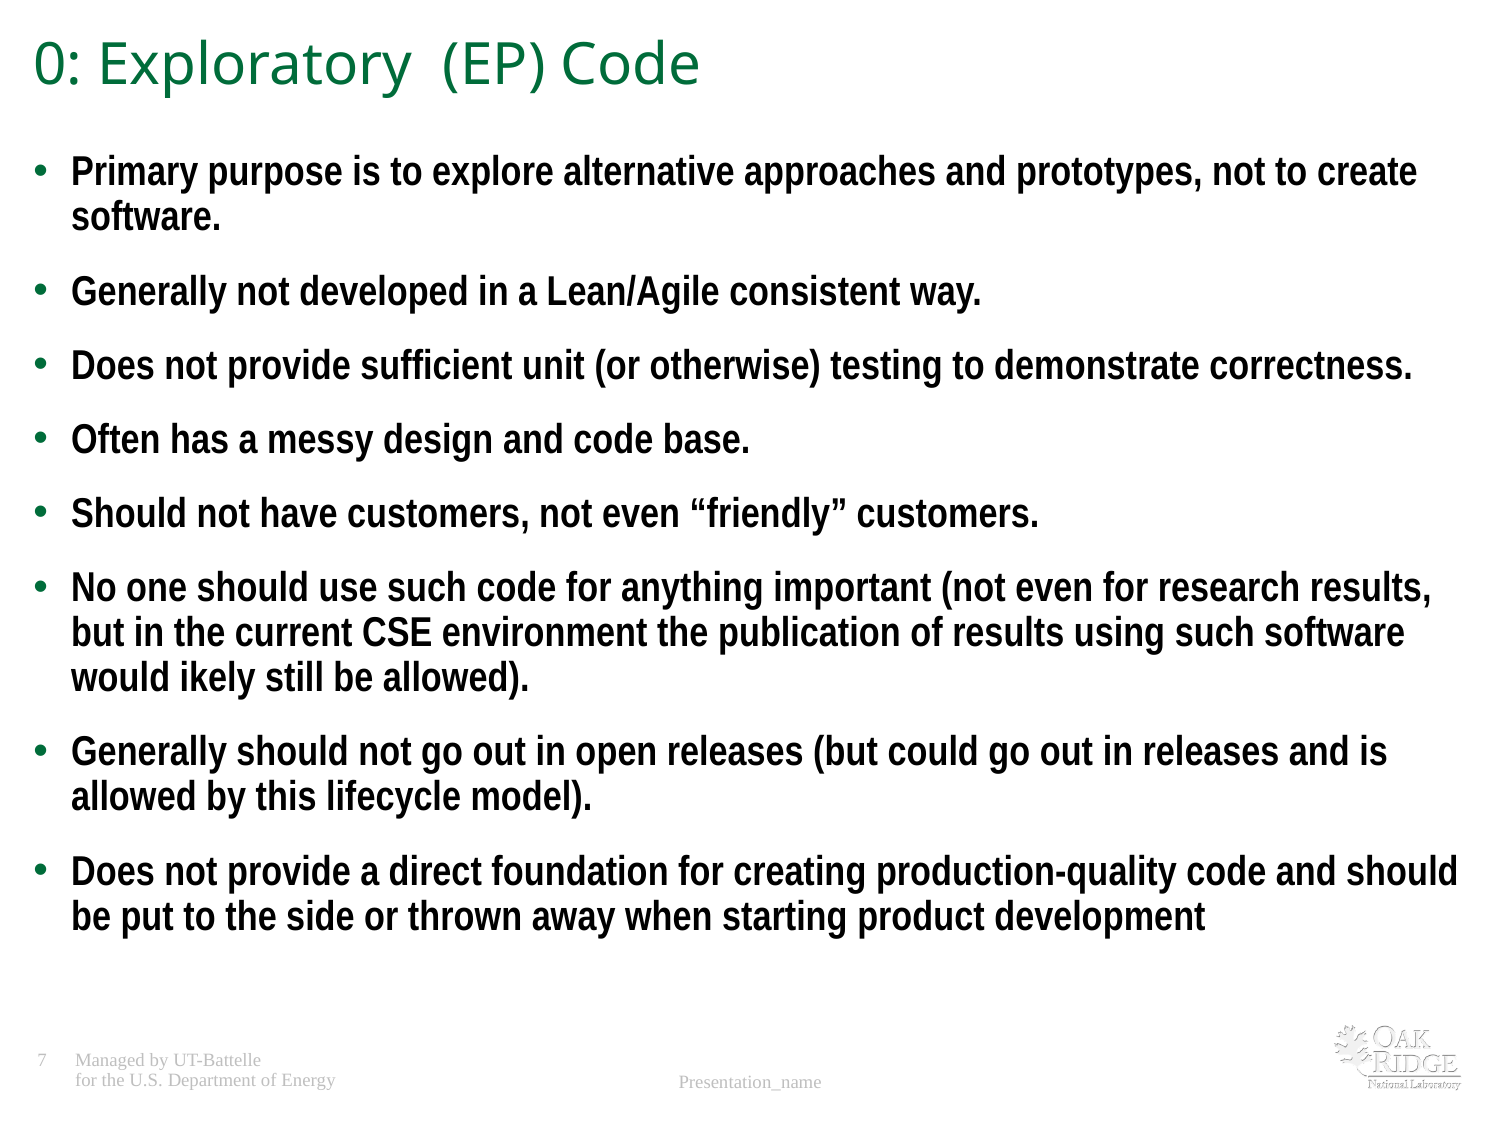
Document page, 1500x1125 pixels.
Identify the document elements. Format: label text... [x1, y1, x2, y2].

picture [1325, 1019, 1472, 1095]
list Primary purpose is to explore alternative approaches and prototypes, not to create software. Generally not developed in a Lean/Agile consistent way. Does not provide sufficient unit (or otherwise) testing to demonstrate correctness. Often has a messy design and code base. Should not have customers, not even “friendly” customers. No one should use such code for anything important (not even for research results, but in the current CSE environment the publication of results using such software would ikely still be allowed). Generally should not go out in open releases (but could go out in releases and is allowed by this lifecycle model). Does not provide a direct foundation for creating production-quality code and should be put to the side or thrown away when starting product development [18, 142, 1475, 984]
title 0: Exploratory (EP) Code [18, 29, 1369, 105]
